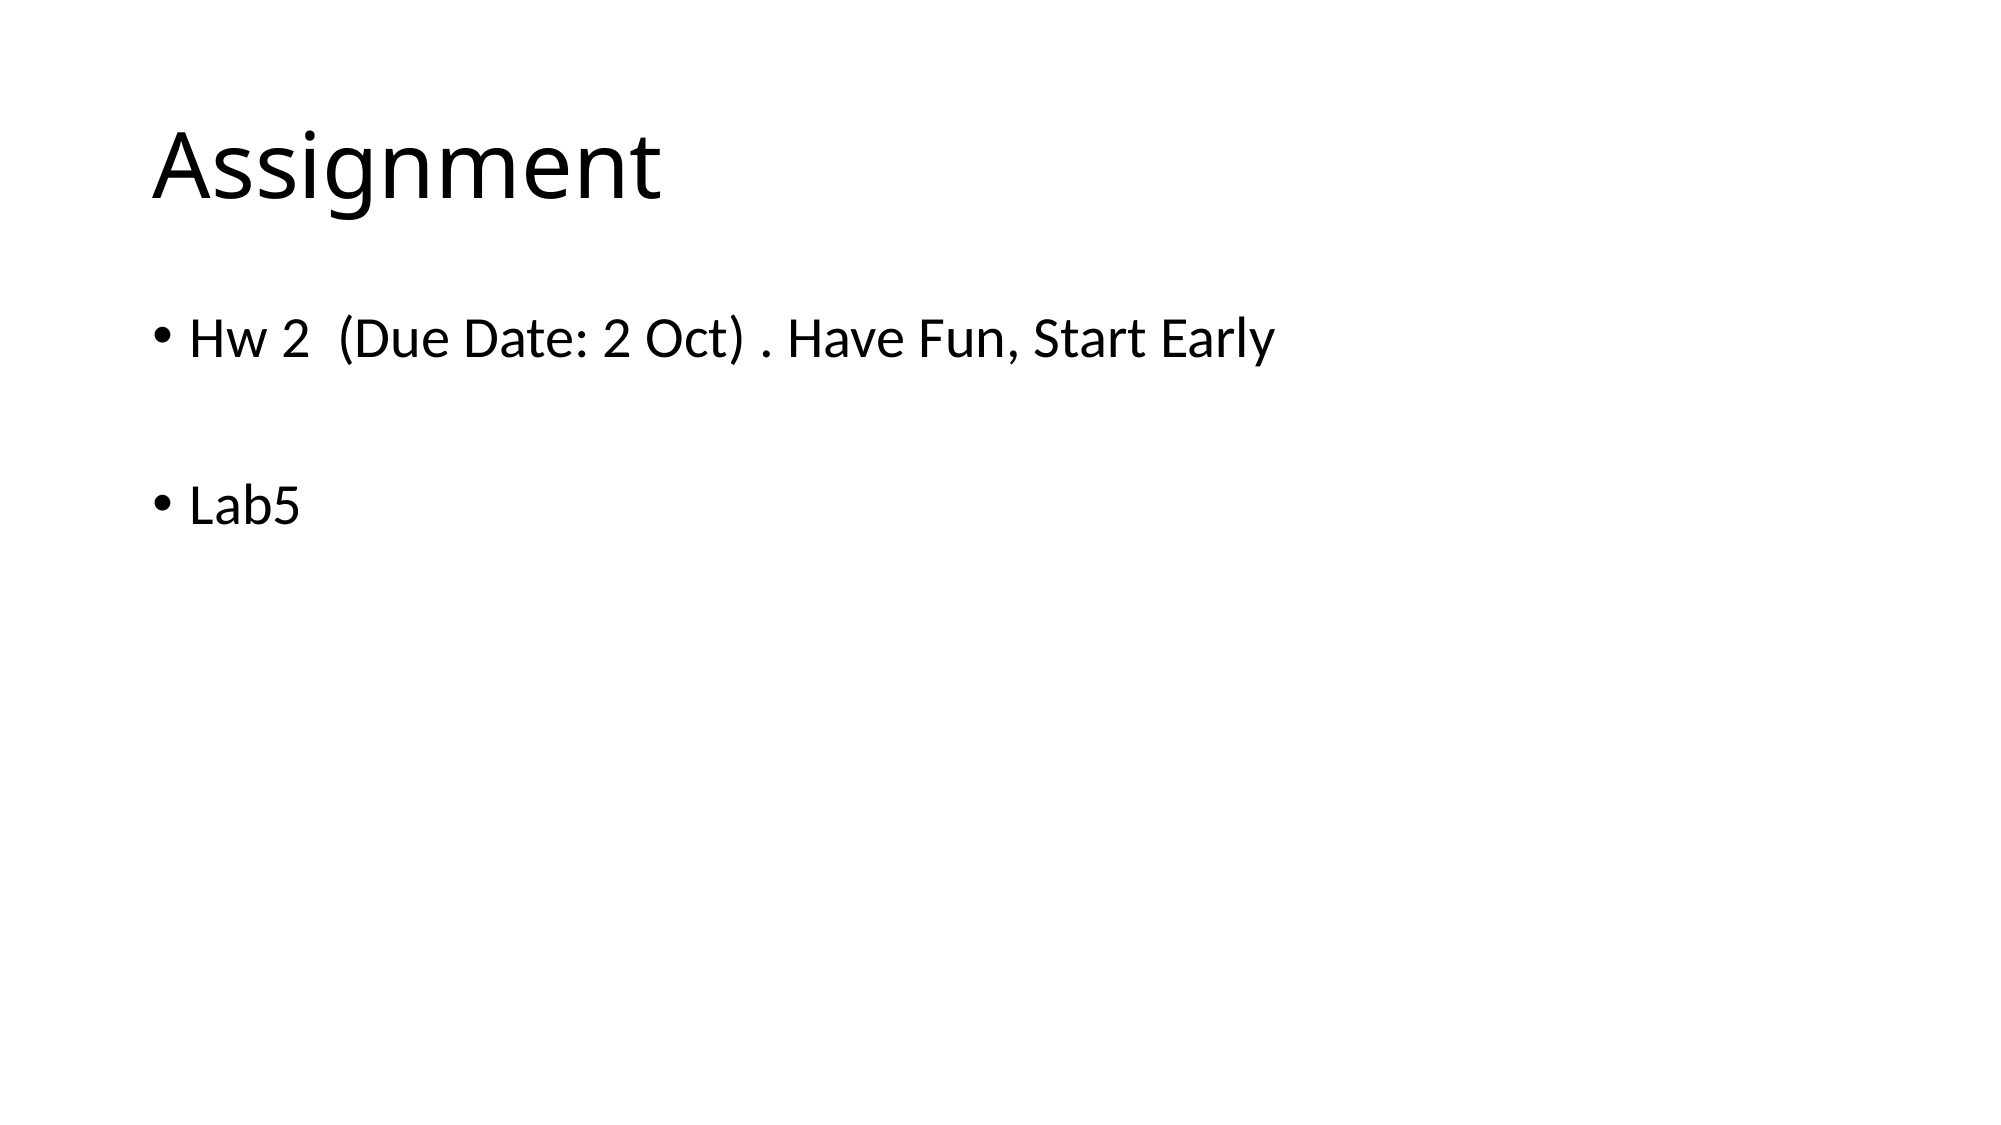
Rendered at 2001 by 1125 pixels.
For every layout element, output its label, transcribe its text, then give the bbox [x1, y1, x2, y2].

title Assignment [137, 59, 1863, 278]
list Hw 2 (Due Date: 2 Oct) . Have Fun, Start Early Lab5 [137, 299, 1863, 1014]
